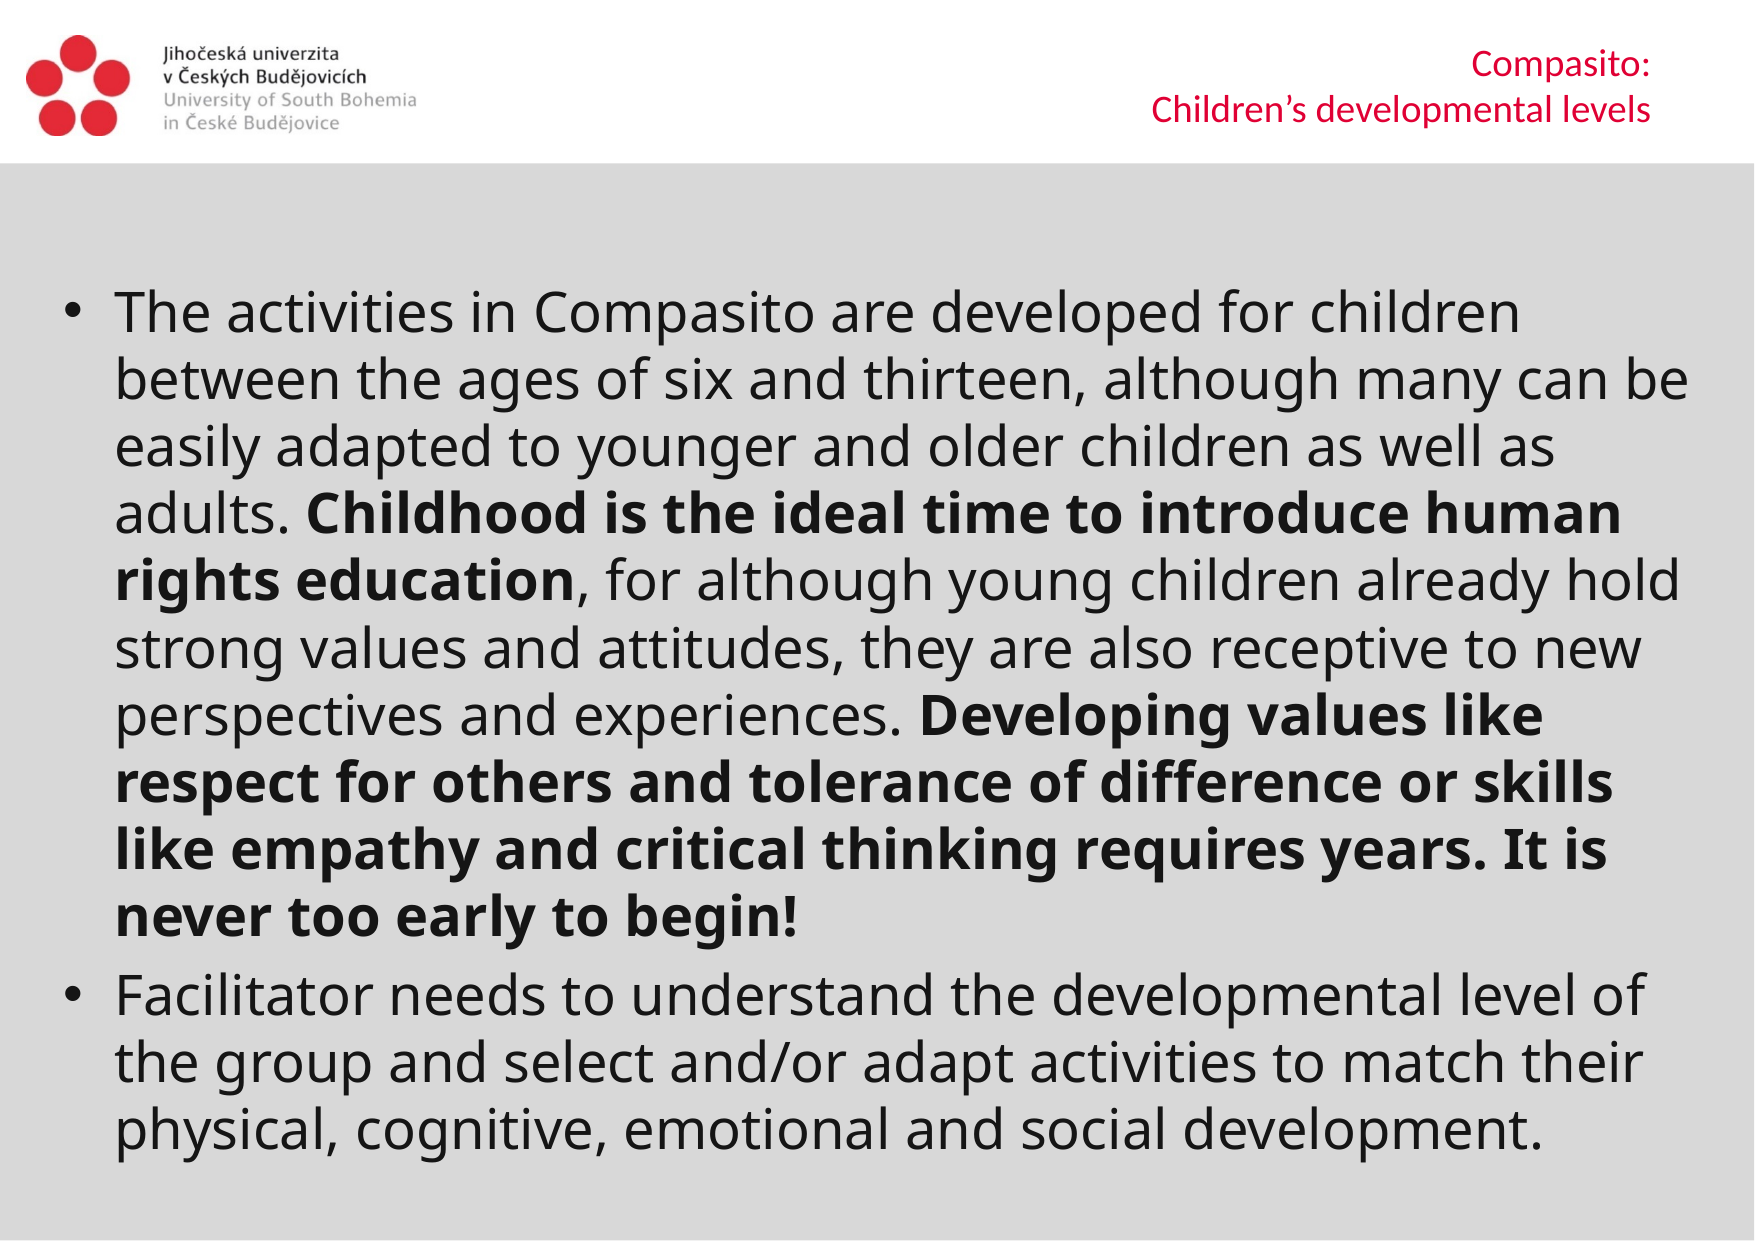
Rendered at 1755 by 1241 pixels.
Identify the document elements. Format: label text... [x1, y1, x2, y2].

title Compasito: Children’s developmental levels [448, 29, 1667, 139]
list The activities in Compasito are developed for children between the ages of six and thirteen, although many can be easily adapted to younger and older children as well as adults. Childhood is the ideal time to introduce human rights education, for although young children already hold strong values and attitudes, they are also receptive to new perspectives and experiences. Developing values like respect for others and tolerance of difference or skills like empathy and critical thinking requires years. It is never too early to begin! Facilitator needs to understand the developmental level of the group and select and/or adapt activities to match their physical, cognitive, emotional and social development. [48, 268, 1720, 1181]
picture [26, 35, 417, 136]
